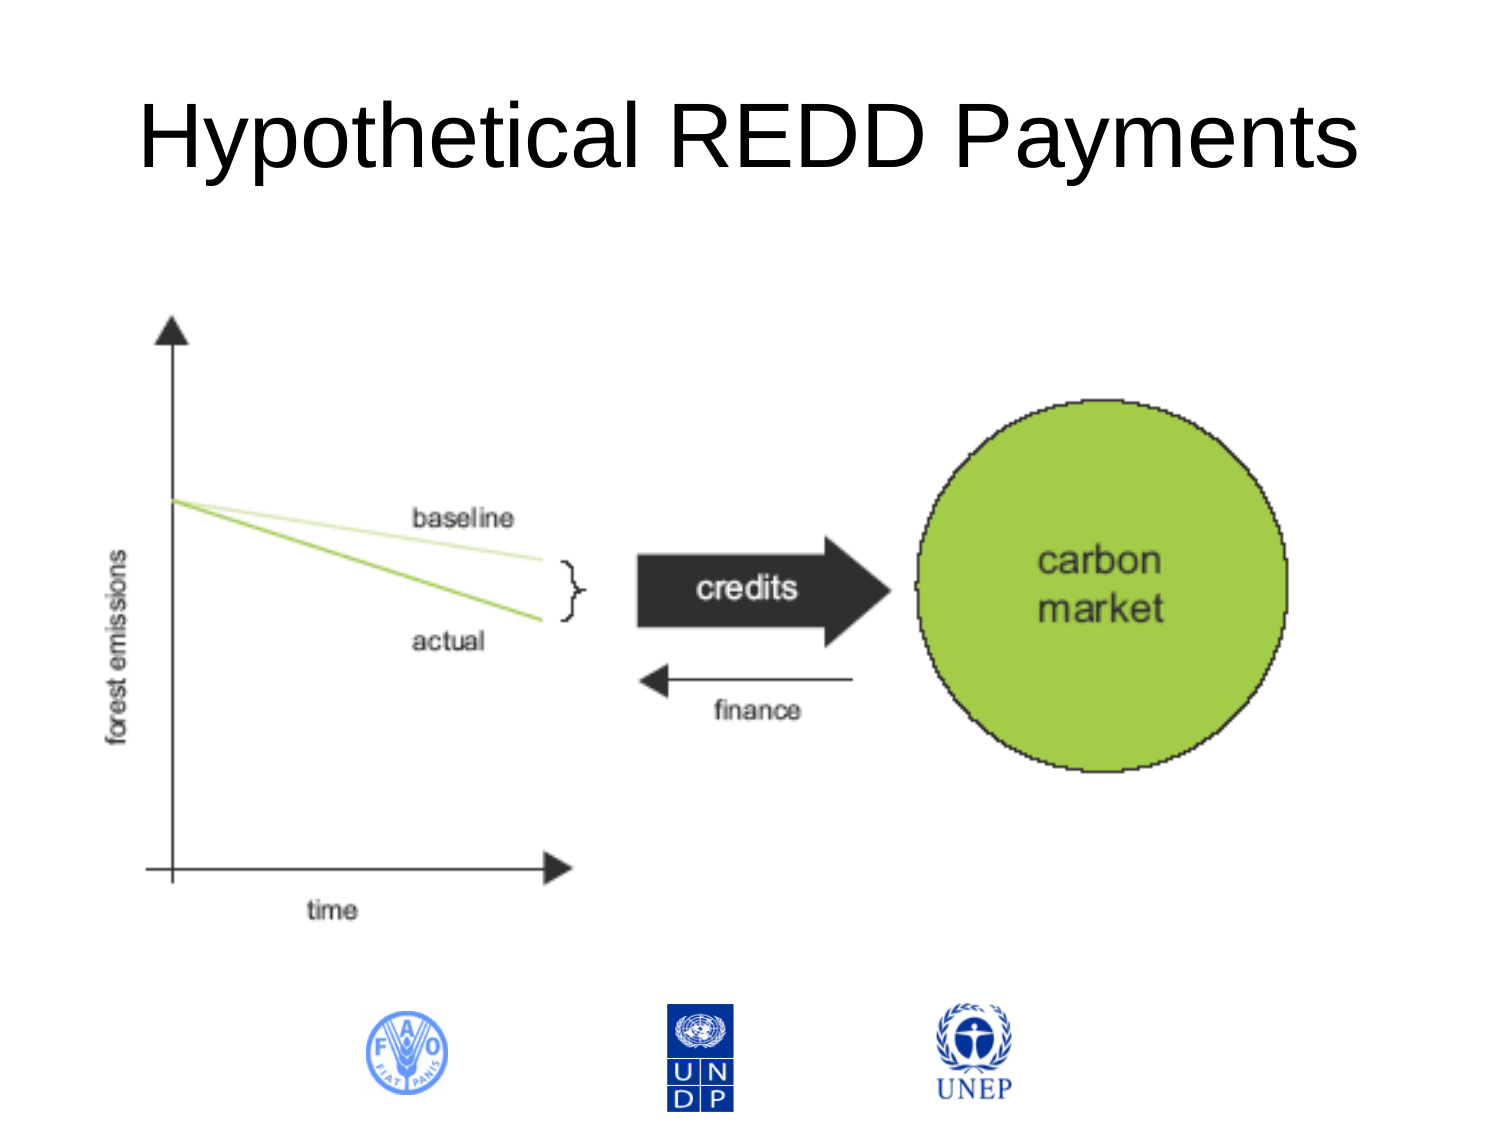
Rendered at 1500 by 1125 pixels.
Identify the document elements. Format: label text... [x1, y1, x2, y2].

picture [366, 1011, 448, 1095]
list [62, 287, 1307, 938]
picture [912, 999, 1038, 1104]
picture [666, 1003, 735, 1113]
title Hypothetical REDD Payments [74, 37, 1426, 226]
